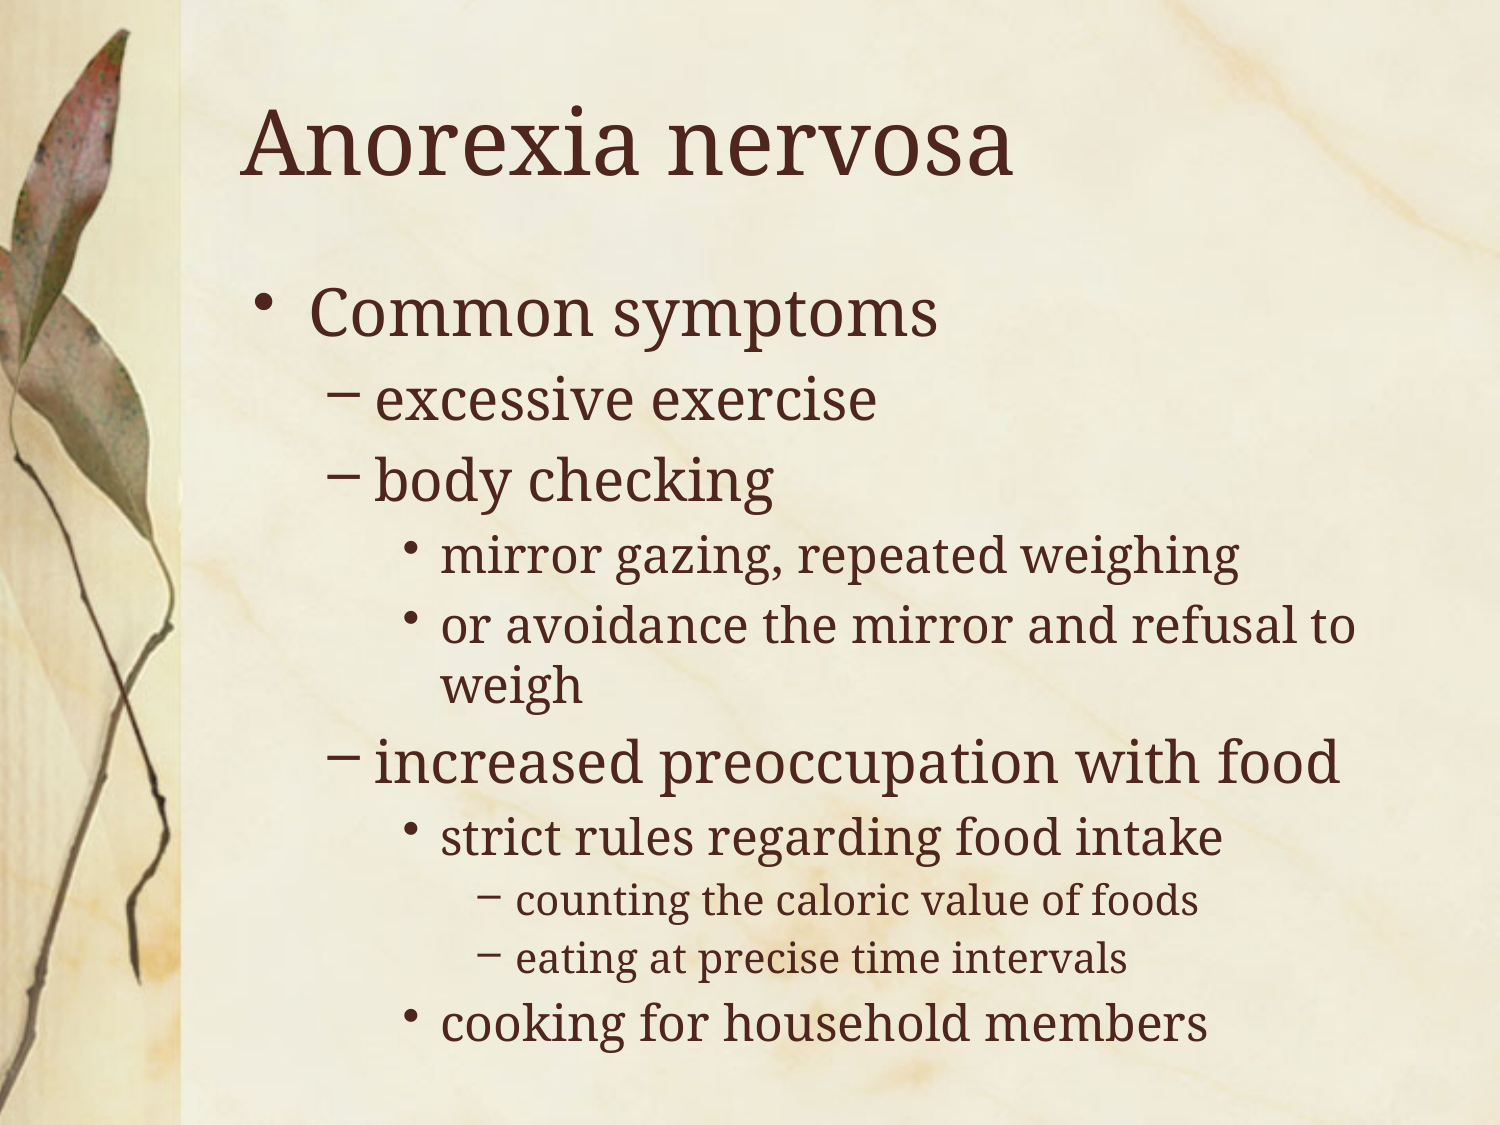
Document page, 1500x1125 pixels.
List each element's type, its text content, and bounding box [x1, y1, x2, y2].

title Anorexia nervosa [225, 45, 1425, 233]
picture [0, 0, 1500, 1125]
list Common symptoms excessive exercise body checking mirror gazing, repeated weighing or avoidance the mirror and refusal to weigh increased preoccupation with food strict rules regarding food intake counting the caloric value of foods eating at precise time intervals cooking for household members [237, 262, 1425, 1005]
